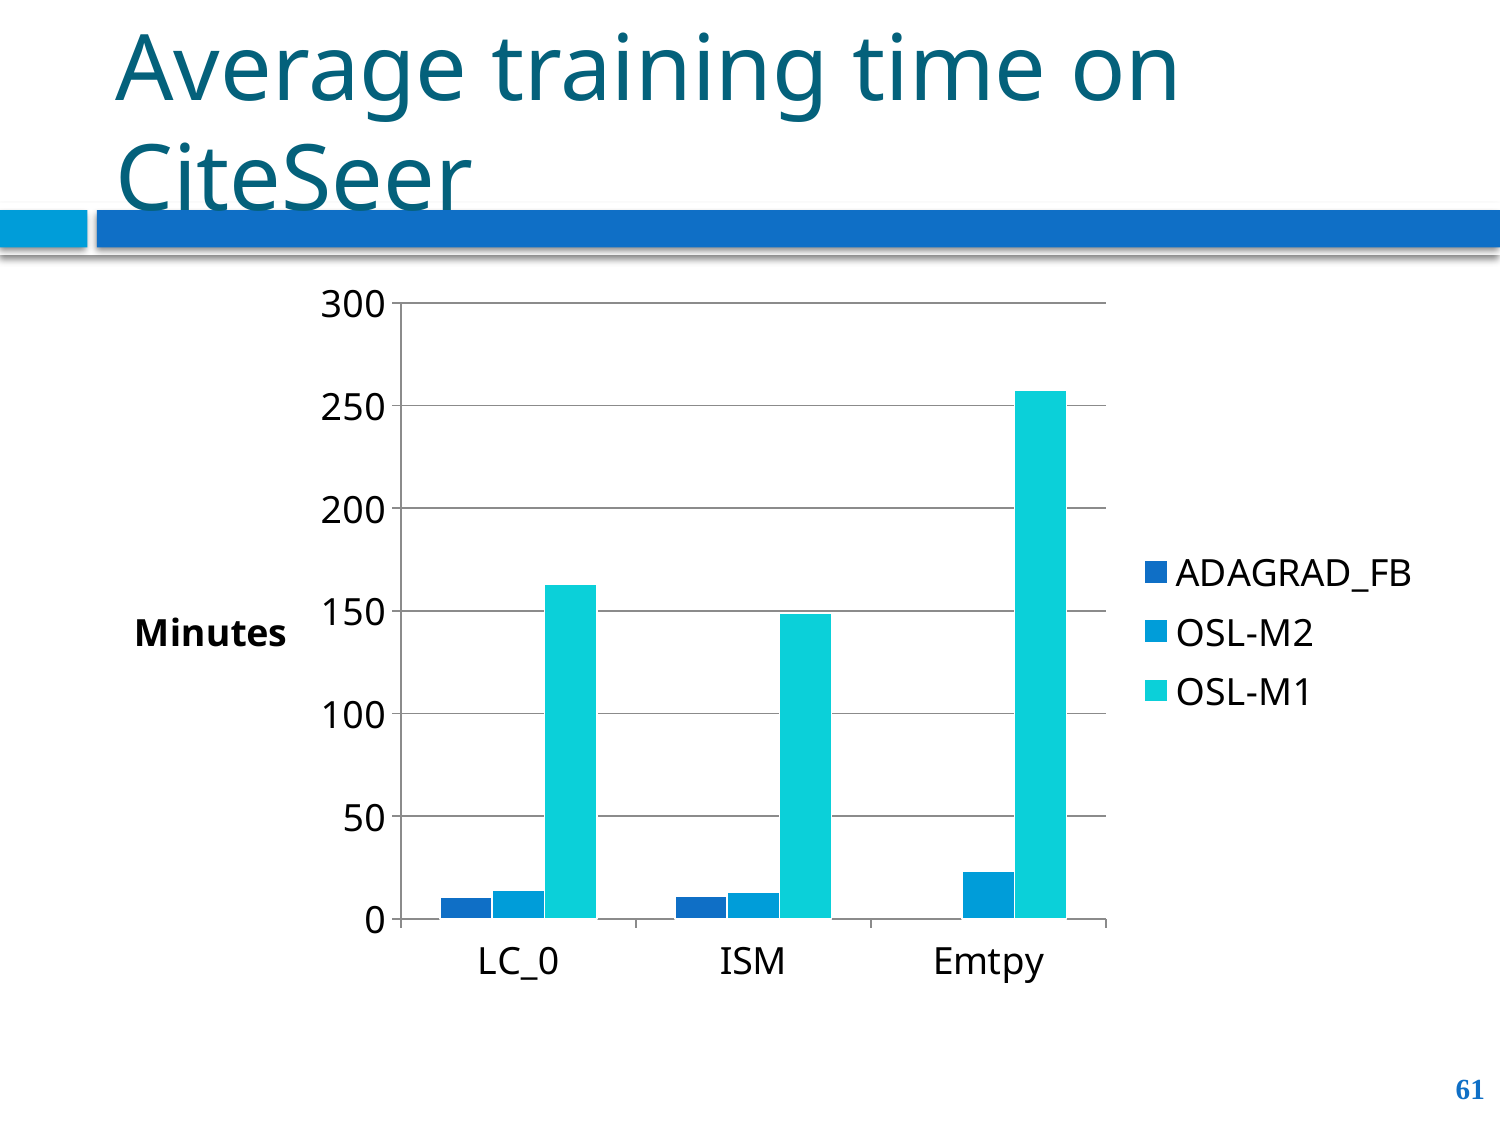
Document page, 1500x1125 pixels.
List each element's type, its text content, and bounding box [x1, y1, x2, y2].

title Average training time on CiteSeer [100, 37, 1438, 200]
slide_number 61 [1425, 1050, 1500, 1125]
chart [100, 262, 1439, 1001]
